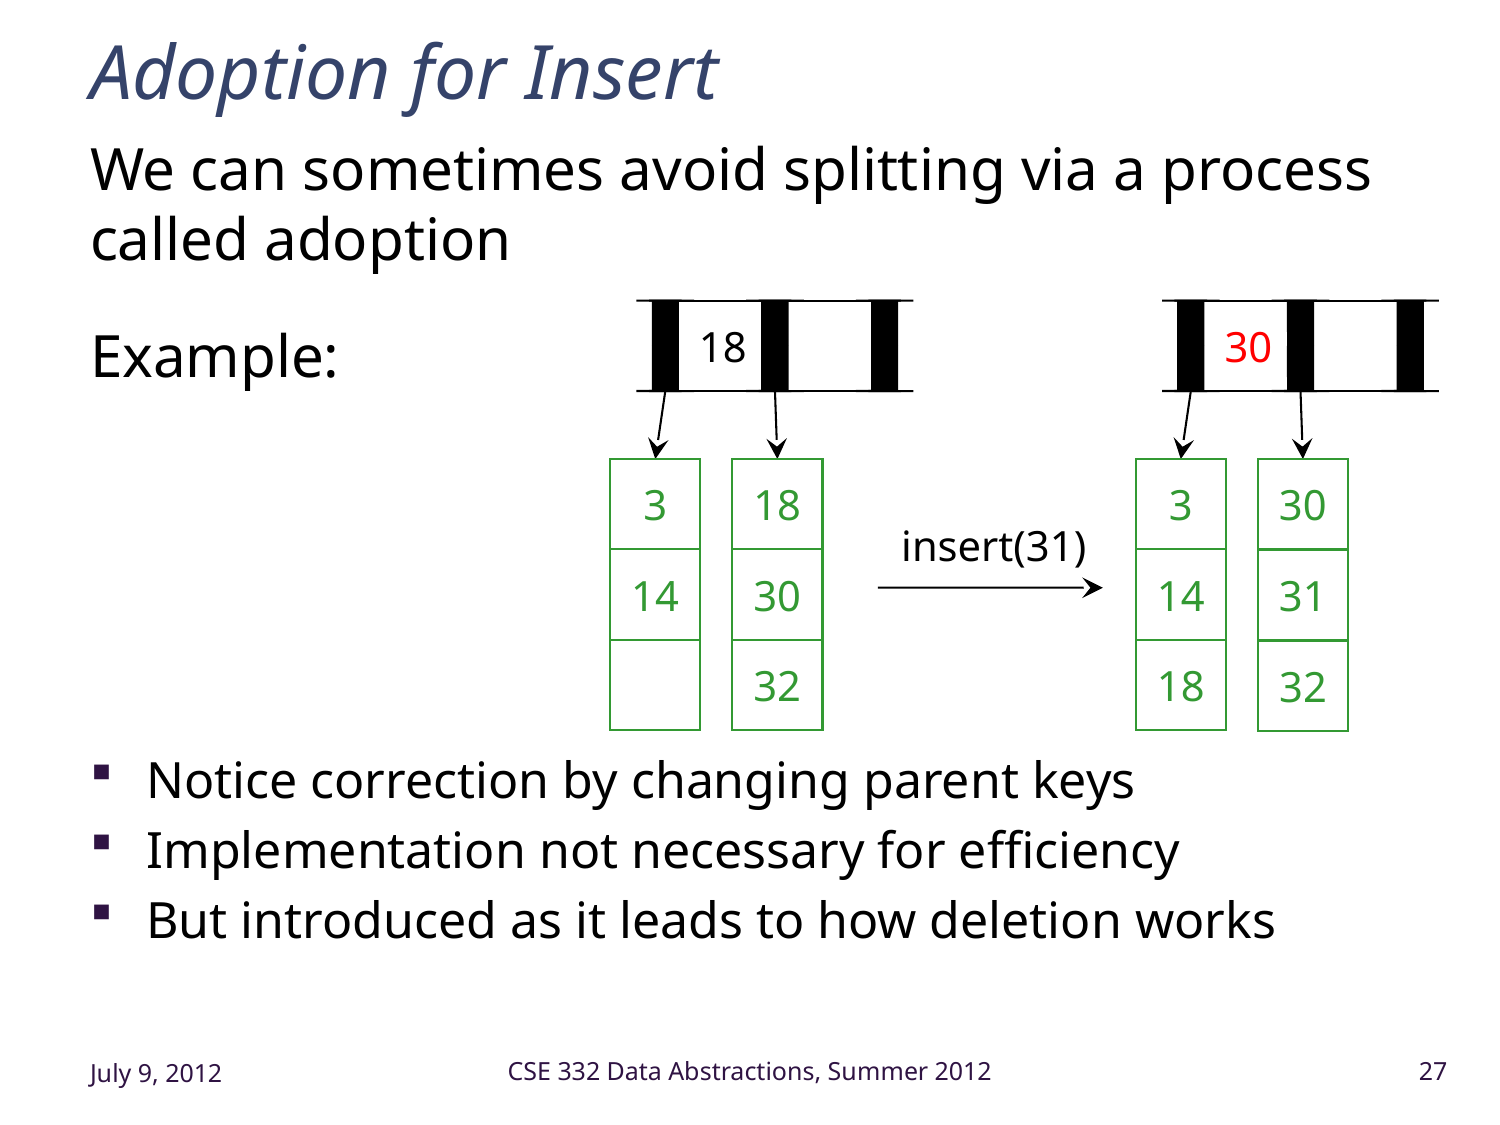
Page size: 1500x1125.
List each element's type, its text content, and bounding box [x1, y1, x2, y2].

footer CSE 332 Data Abstractions, Summer 2012 [348, 1042, 1152, 1103]
slide_number 27 [1333, 1042, 1463, 1103]
title Adoption for Insert [75, 24, 1463, 105]
list We can sometimes avoid splitting via a process called adoption Example: Notice correction by changing parent keys Implementation not necessary for efficiency But introduced as it leads to how deletion works [75, 125, 1463, 1025]
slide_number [75, 1042, 338, 1103]
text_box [609, 300, 1423, 732]
